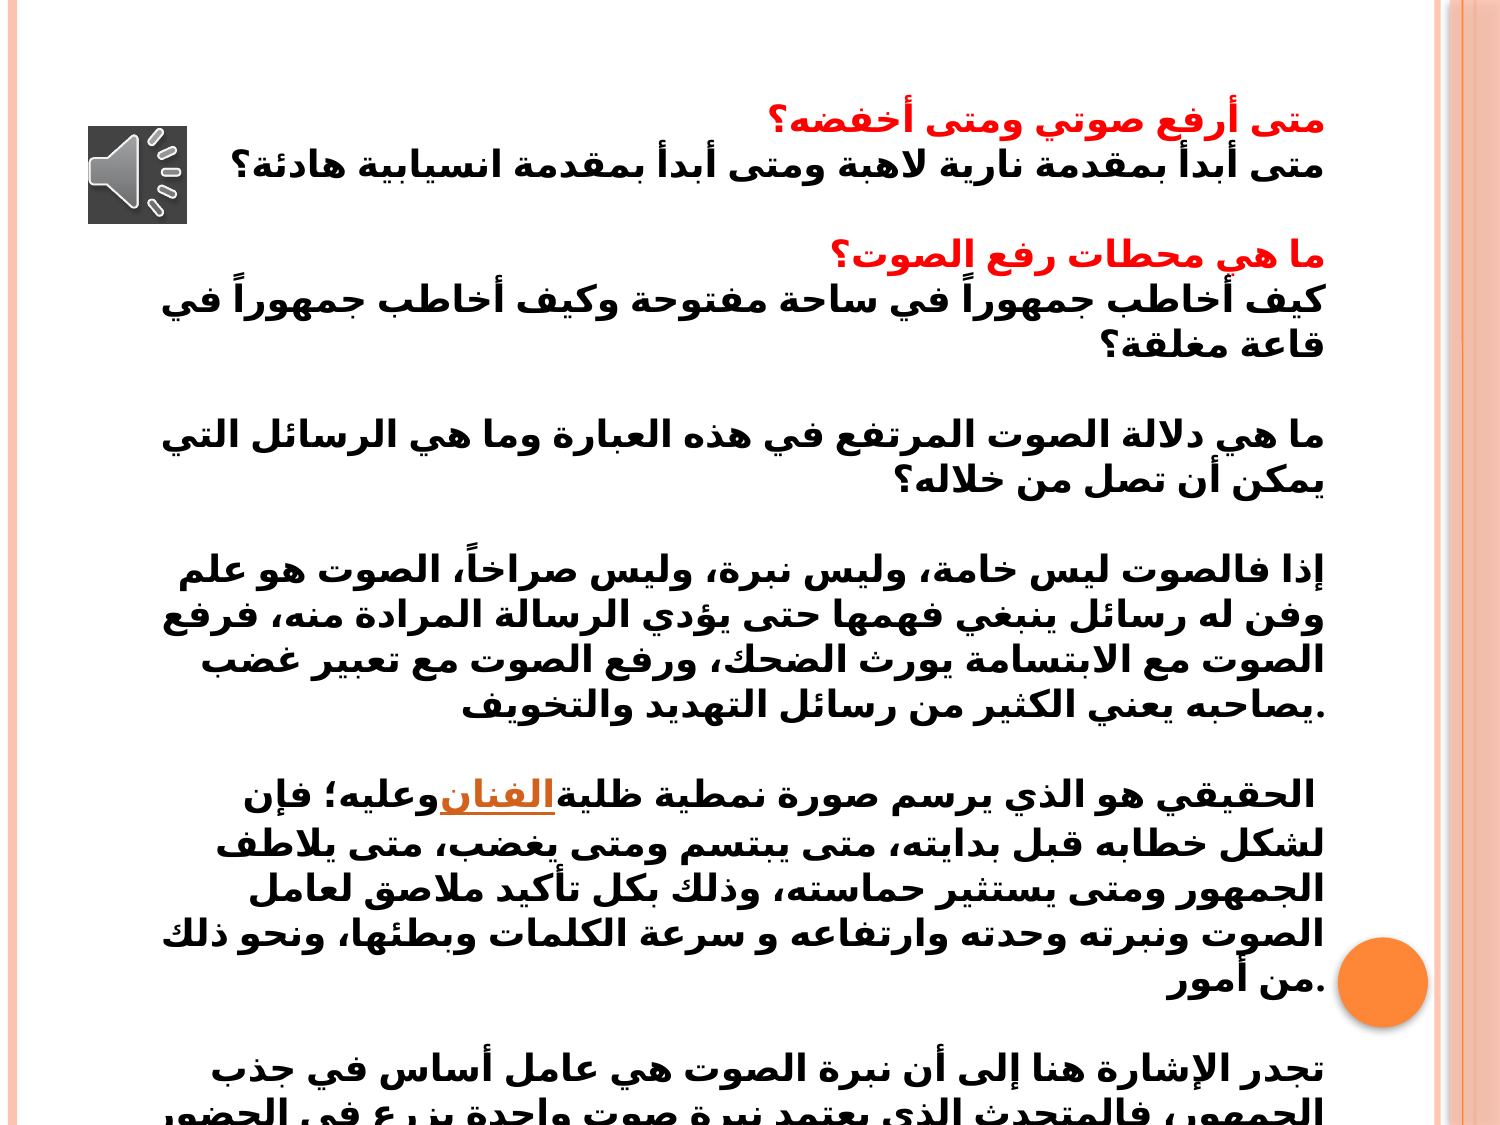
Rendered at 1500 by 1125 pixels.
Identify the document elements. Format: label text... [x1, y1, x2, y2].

picture [86, 124, 188, 226]
text_box متى أرفع صوتي ومتى أخفضه؟ متى أبدأ بمقدمة نارية لاهبة ومتى أبدأ بمقدمة انسيابية هادئة؟ ما هي محطات رفع الصوت؟ كيف أخاطب جمهوراً في ساحة مفتوحة وكيف أخاطب جمهوراً في قاعة مغلقة؟ ما هي دلالة الصوت المرتفع في هذه العبارة وما هي الرسائل التي يمكن أن تصل من خلاله؟ إذا فالصوت ليس خامة، وليس نبرة، وليس صراخاً، الصوت هو علم وفن له رسائل ينبغي فهمها حتى يؤدي الرسالة المرادة منه، فرفع الصوت مع الابتسامة يورث الضحك، ورفع الصوت مع تعبير غضب يصاحبه يعني الكثير من رسائل التهديد والتخويف. وعليه؛ فإن الفنان الحقيقي هو الذي يرسم صورة نمطية ظلية لشكل خطابه قبل بدايته، متى يبتسم ومتى يغضب، متى يلاطف الجمهور ومتى يستثير حماسته، وذلك بكل تأكيد ملاصق لعامل الصوت ونبرته وحدته وارتفاعه و سرعة الكلمات وبطئها، ونحو ذلك من أمور. تجدر الإشارة هنا إلى أن نبرة الصوت هي عامل أساس في جذب الجمهور، فالمتحدث الذي يعتمد نبرة صوت واحدة يزرع في الحضور الملل والكآبة، حتى ولو تحدث بأفضل الكلام وأجوده، والمتحدث الذي يعتمد رفع الصوت وخفضه ويلون لهجة خطابه، له حظ وافر في التأثير في السامعين وجذبهم إلى مربع التفاعل معه. [115, 87, 1341, 1125]
